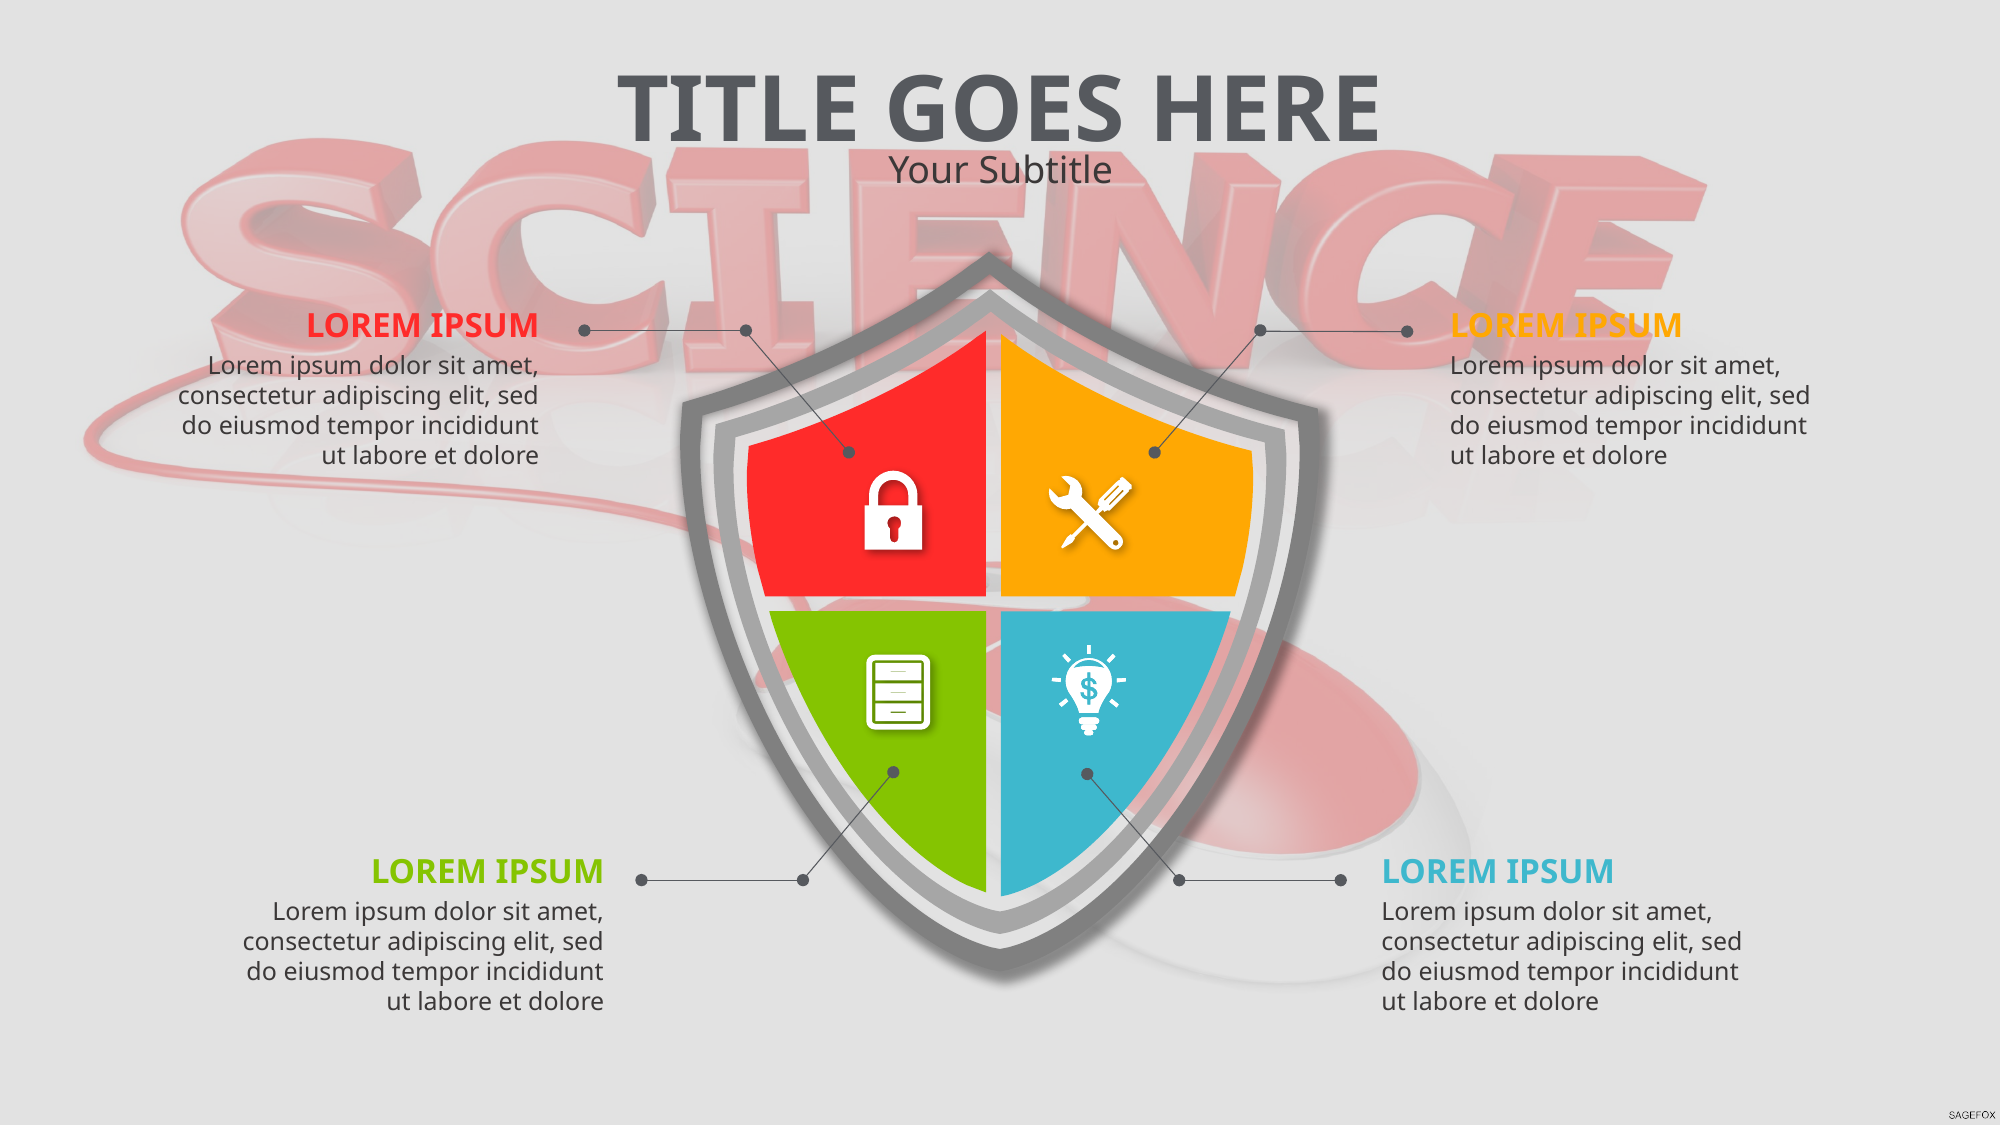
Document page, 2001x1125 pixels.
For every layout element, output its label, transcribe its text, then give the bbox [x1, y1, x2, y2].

text_box [1048, 475, 1132, 550]
text_box [857, 881, 1142, 973]
text_box LOREM IPSUM Lorem ipsum dolor sit amet, consectetur adipiscing elit, sed do eiusmod tempor incididunt ut labore et dolore [231, 845, 615, 1020]
text_box [1199, 448, 1321, 773]
text_box [849, 250, 1152, 372]
text_box [767, 610, 988, 894]
text_box LOREM IPSUM Lorem ipsum dolor sit amet, consectetur adipiscing elit, sed do eiusmod tempor incididunt ut labore et dolore [166, 299, 550, 475]
text_box [894, 846, 1099, 936]
text_box [866, 654, 931, 730]
picture [1925, 0, 2001, 1125]
text_box [712, 453, 834, 772]
text_box [1165, 448, 1288, 773]
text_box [641, 772, 894, 881]
text_box [679, 453, 800, 772]
text_box LOREM IPSUM Lorem ipsum dolor sit amet, consectetur adipiscing elit, sed do eiusmod tempor incididunt ut labore et dolore [1439, 299, 1824, 475]
text_box LOREM IPSUM Lorem ipsum dolor sit amet, consectetur adipiscing elit, sed do eiusmod tempor incididunt ut labore et dolore [1371, 845, 1755, 1020]
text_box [1051, 645, 1126, 736]
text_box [1087, 773, 1341, 881]
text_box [1152, 336, 1410, 448]
text_box [849, 287, 1152, 406]
text_box [864, 470, 923, 550]
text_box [584, 330, 849, 453]
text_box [548, 42, 1452, 199]
text_box [745, 328, 988, 598]
text_box [999, 610, 1233, 898]
text_box [1000, 332, 1255, 598]
